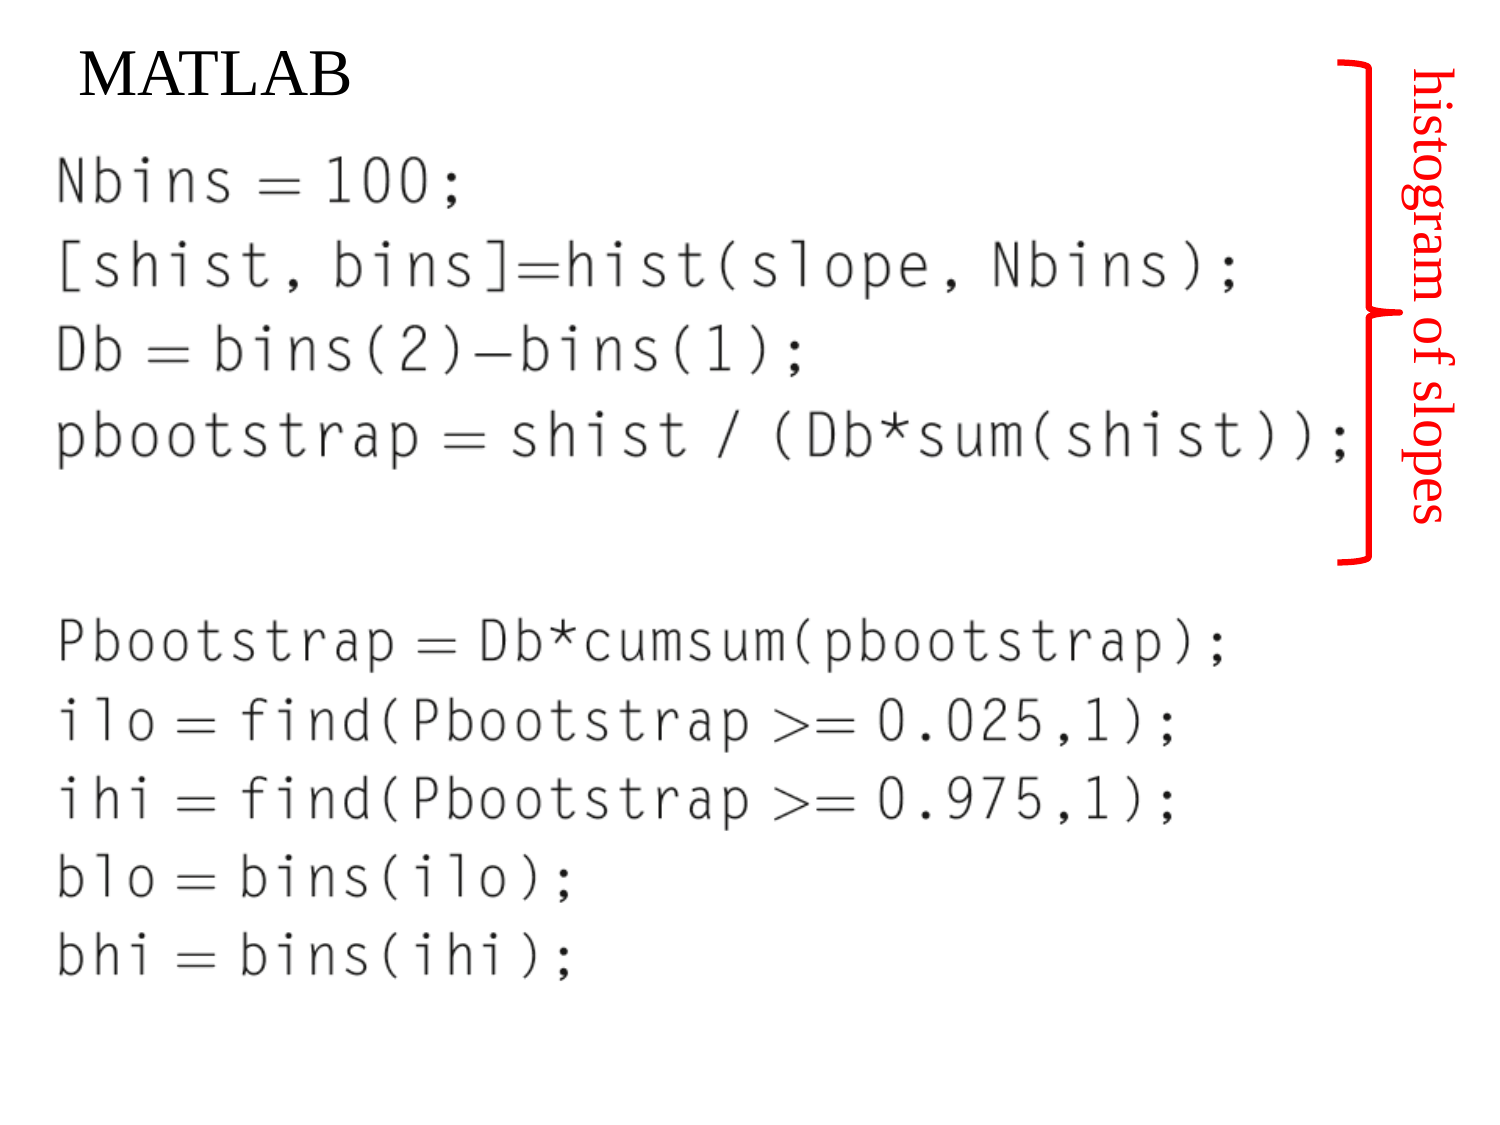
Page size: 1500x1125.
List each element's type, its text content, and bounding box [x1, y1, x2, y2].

text_box histogram of slopes [1395, 54, 1481, 555]
picture [34, 587, 1248, 1013]
text_box [1383, 310, 1395, 315]
text_box [1337, 510, 1370, 564]
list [1, 112, 1380, 501]
text_box MATLAB [63, 21, 368, 110]
text_box [1337, 61, 1370, 110]
